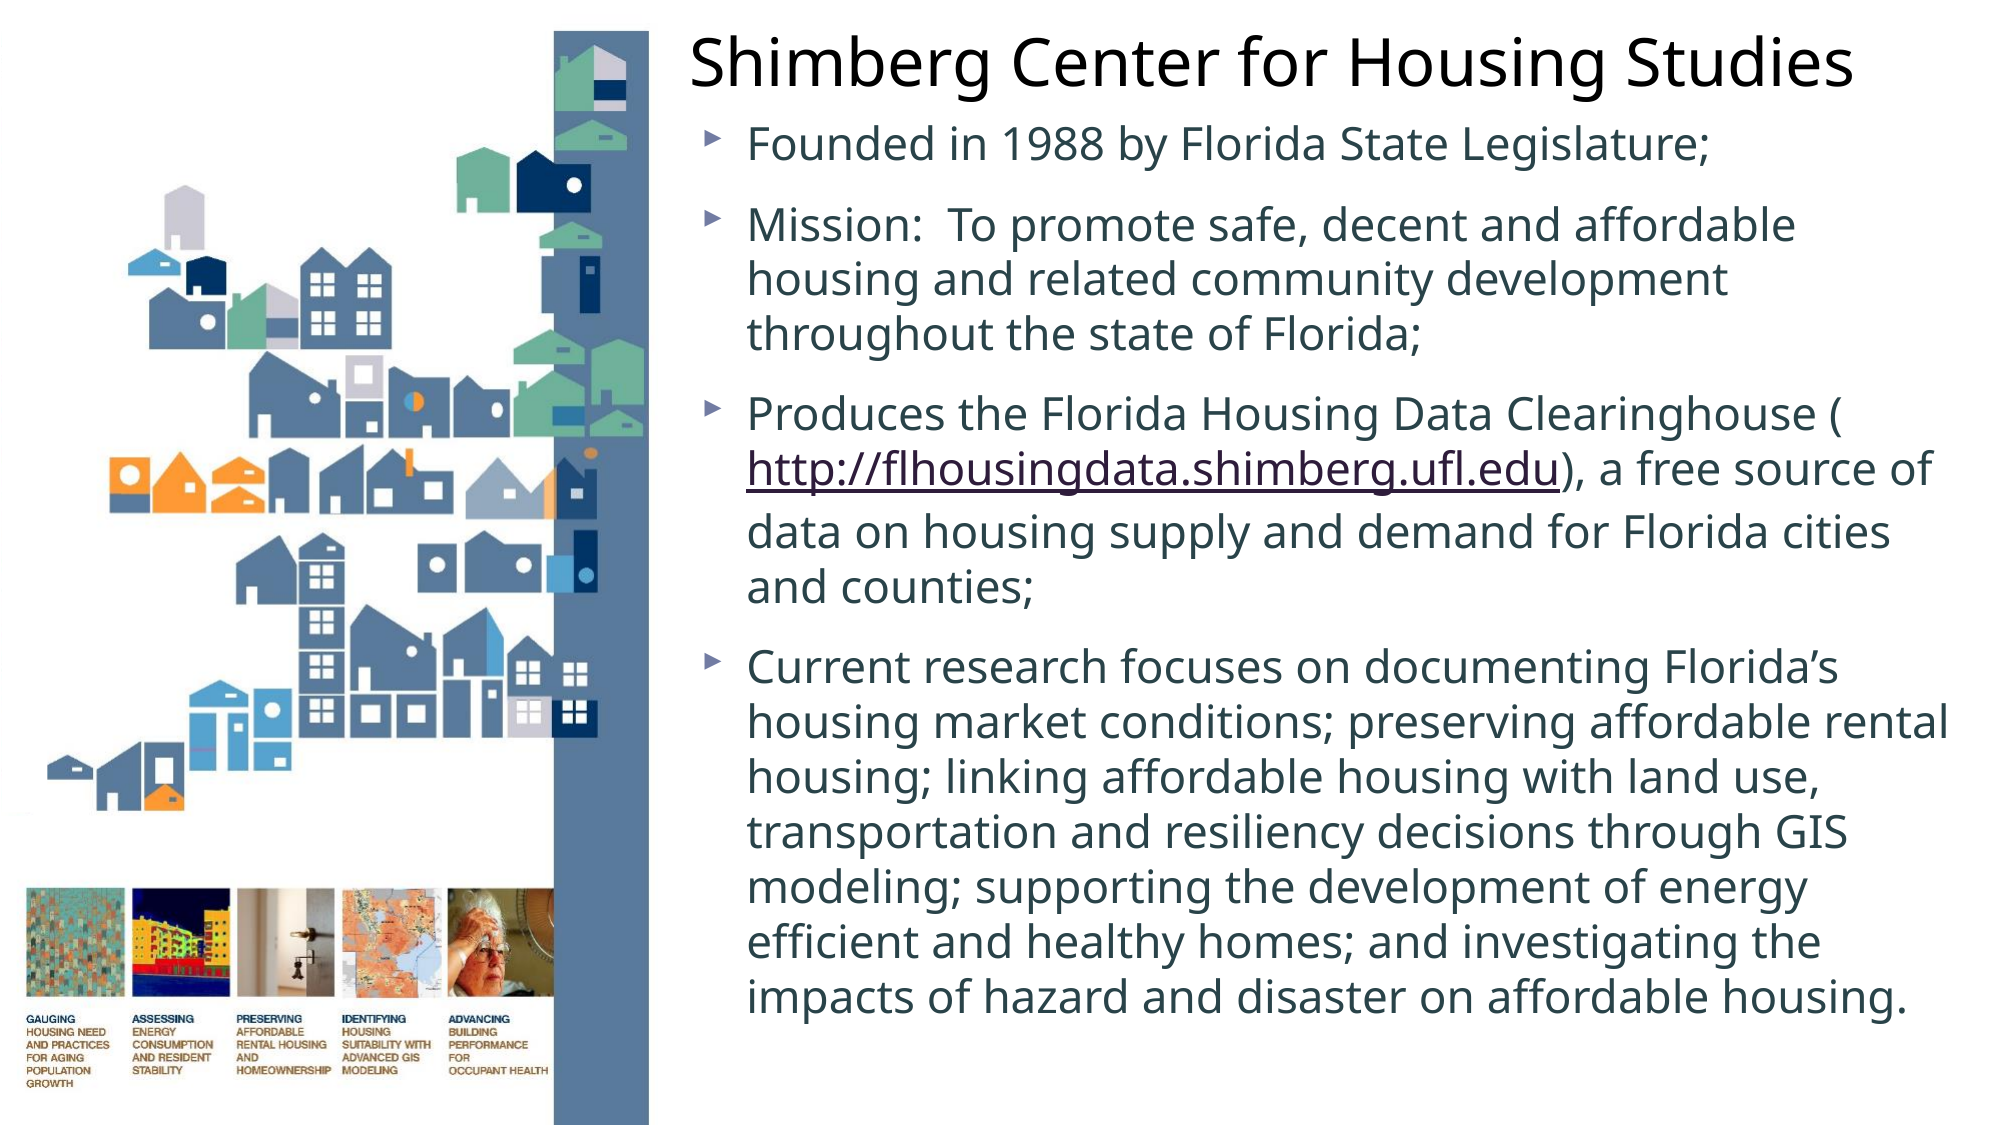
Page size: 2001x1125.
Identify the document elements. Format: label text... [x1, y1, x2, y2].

list Founded in 1988 by Florida State Legislature; Mission: To promote safe, decent and affordable housing and related community development throughout the state of Florida; Produces the Florida Housing Data Clearinghouse (http://flhousingdata.shimberg.ufl.edu), a free source of data on housing supply and demand for Florida cities and counties; Current research focuses on documenting Florida’s housing market conditions; preserving affordable rental housing; linking affordable housing with land use, transportation and resiliency decisions through GIS modeling; supporting the development of energy efficient and healthy homes; and investigating the impacts of hazard and disaster on affordable housing. [692, 107, 1990, 1039]
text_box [1, 0, 687, 1125]
title Shimberg Center for Housing Studies [692, 24, 1937, 107]
